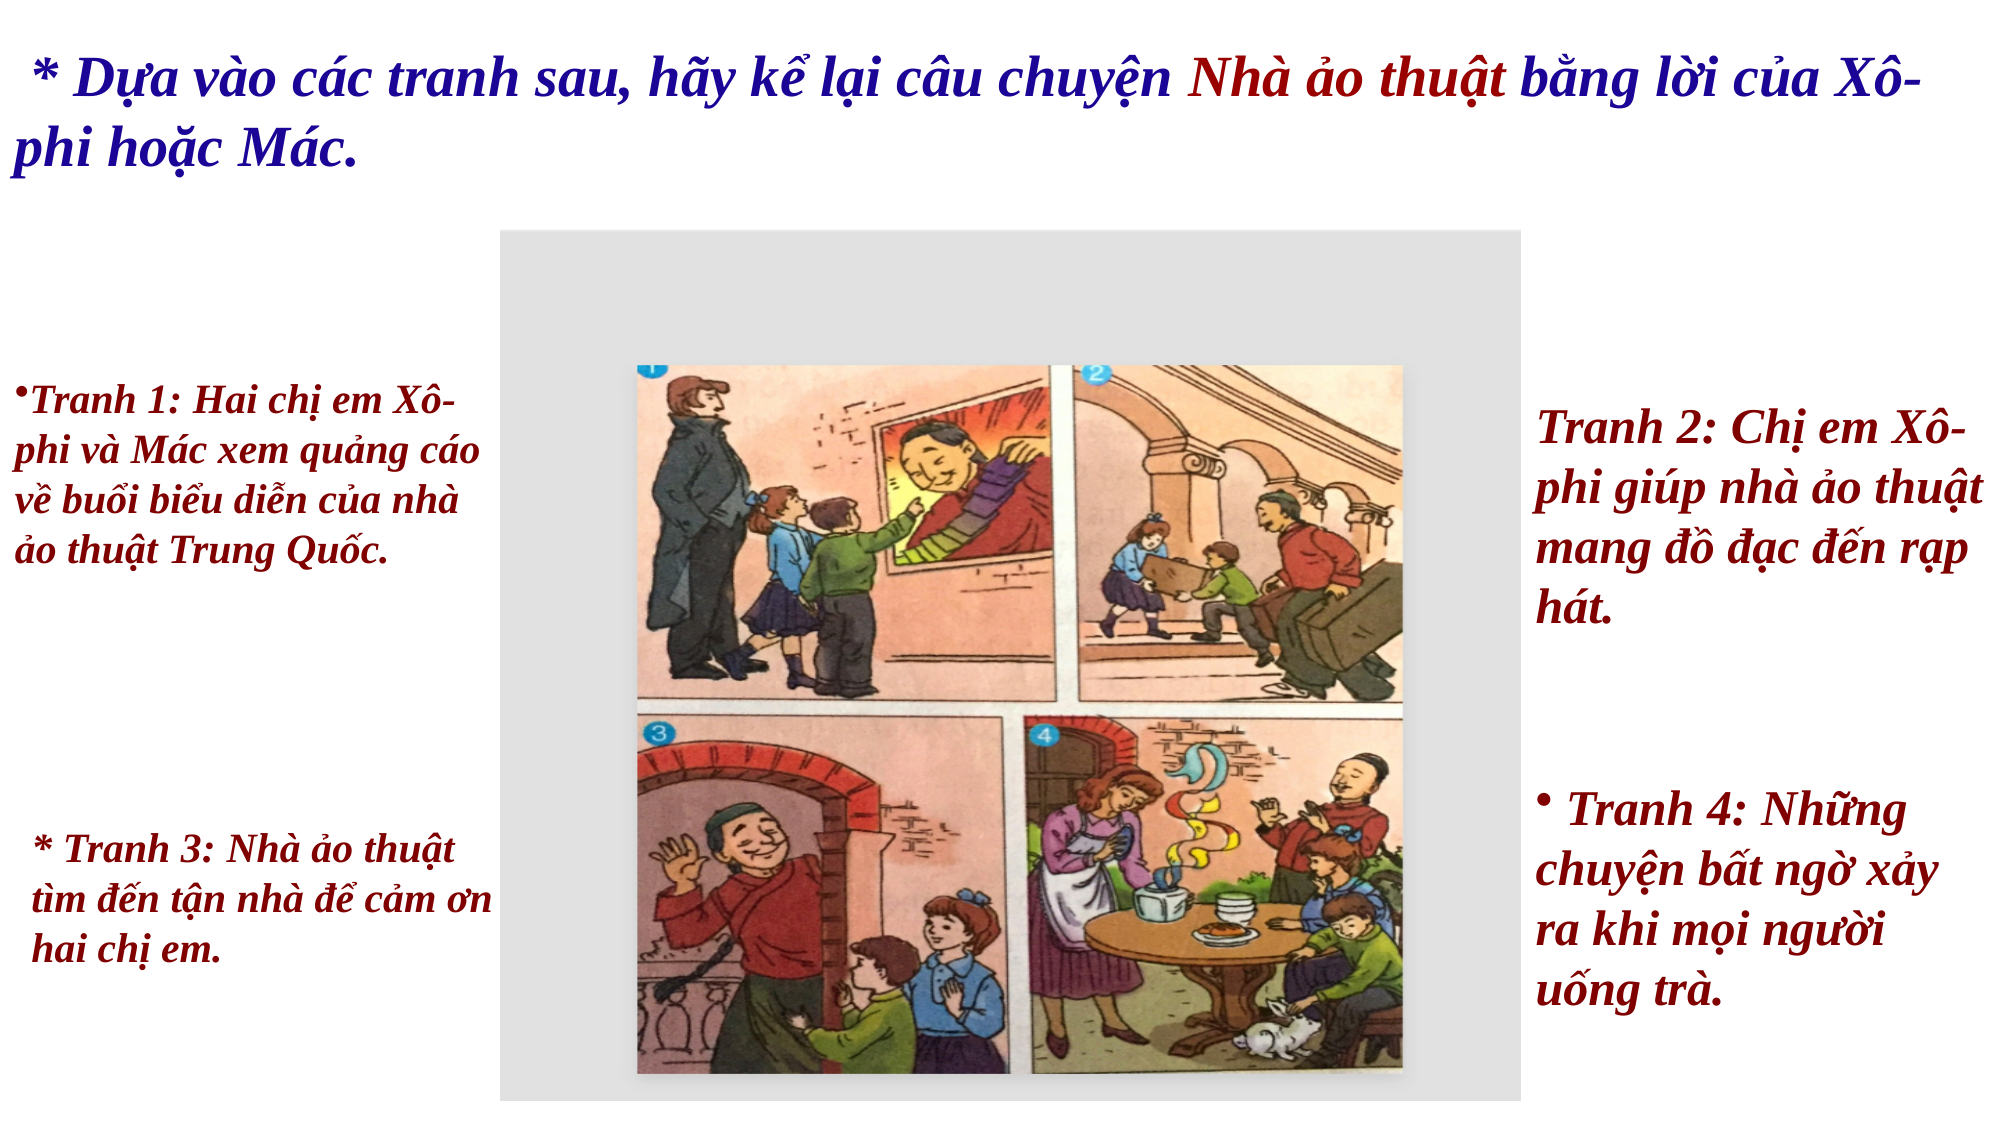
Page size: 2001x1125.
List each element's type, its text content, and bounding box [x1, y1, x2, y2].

text_box * Dựa vào các tranh sau, hãy kể lại câu chuyện Nhà ảo thuật bằng lời của Xô- phi hoặc Mác. [0, 30, 2000, 186]
picture [499, 212, 1521, 1102]
text_box Tranh 4: Những chuyện bất ngờ xảy ra khi mọi người uống trà. [1526, 768, 2000, 1024]
text_box Tranh 1: Hai chị em Xô-phi và Mác xem quảng cáo về buổi biểu diễn của nhà ảo thuật Trung Quốc. [0, 363, 494, 579]
text_box Tranh 2: Chị em Xô-phi giúp nhà ảo thuật mang đồ đạc đến rạp hát. [1526, 386, 2000, 642]
text_box * Tranh 3: Nhà ảo thuật tìm đến tận nhà để cảm ơn hai chị em. [16, 813, 494, 979]
